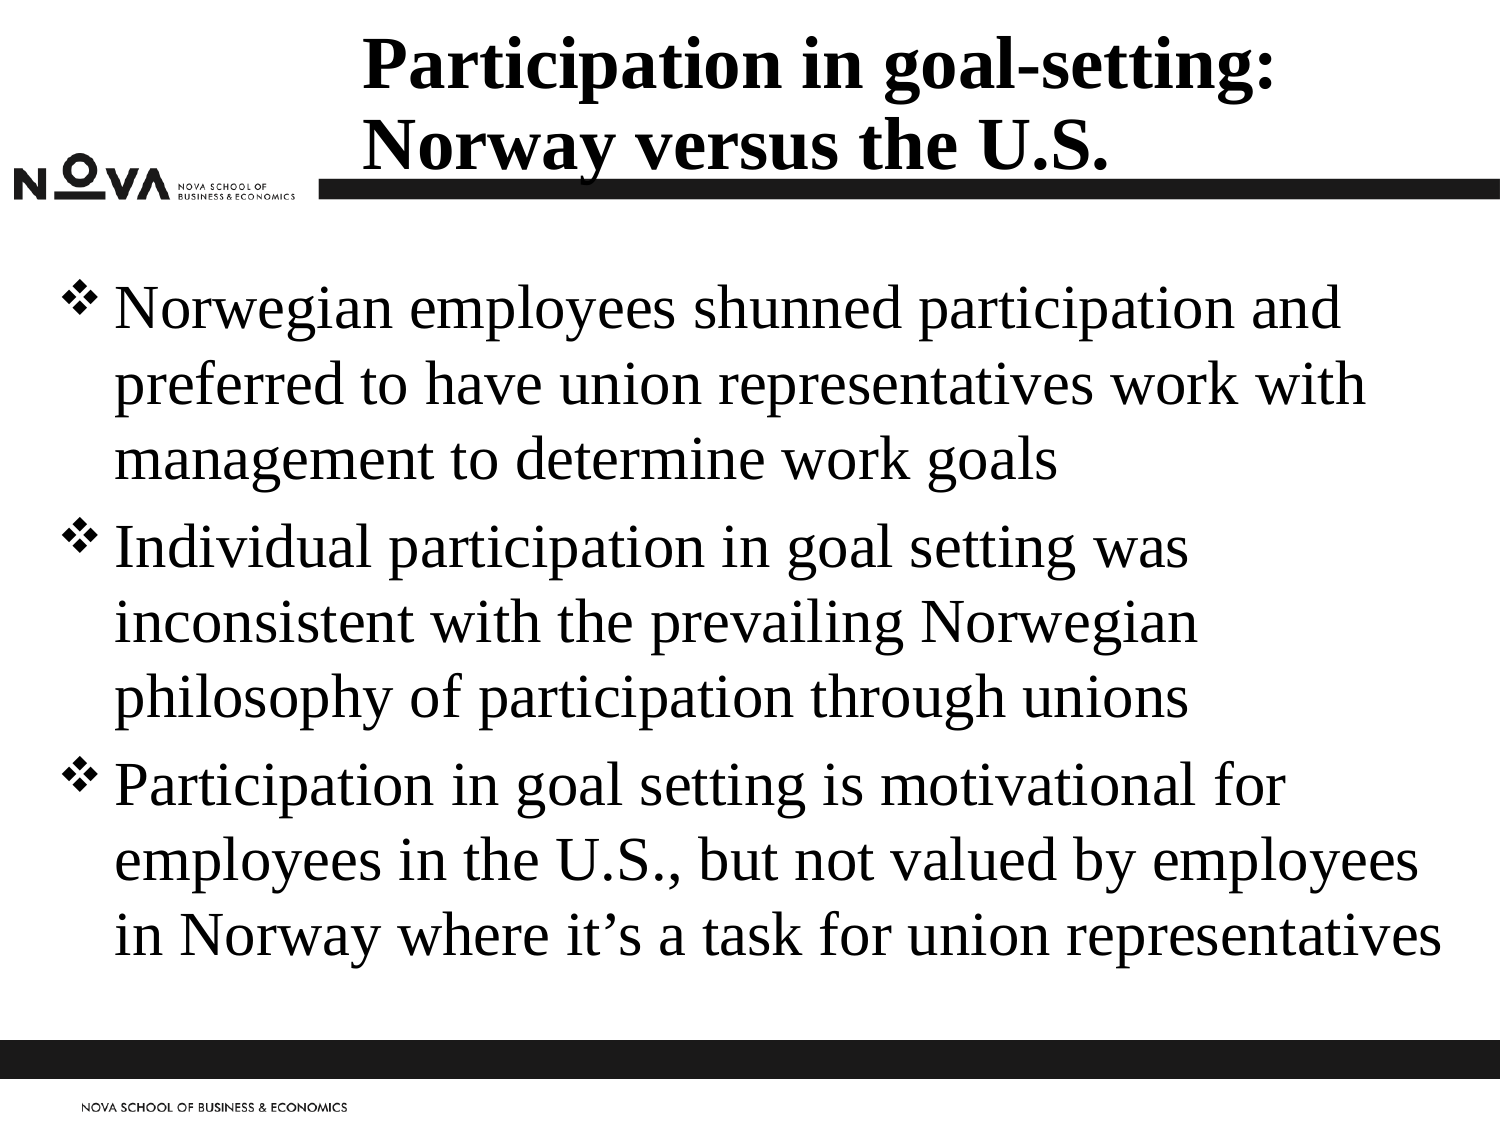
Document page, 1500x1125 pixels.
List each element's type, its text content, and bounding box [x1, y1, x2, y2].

list Norwegian employees shunned participation and preferred to have union representatives work with management to determine work goals Individual participation in goal setting was inconsistent with the prevailing Norwegian philosophy of participation through unions Participation in goal setting is motivational for employees in the U.S., but not valued by employees in Norway where it’s a task for union representatives [42, 258, 1462, 997]
title Participation in goal-setting: Norway versus the U.S. [348, 16, 1374, 176]
picture [14, 153, 1500, 200]
picture [0, 1040, 1500, 1112]
